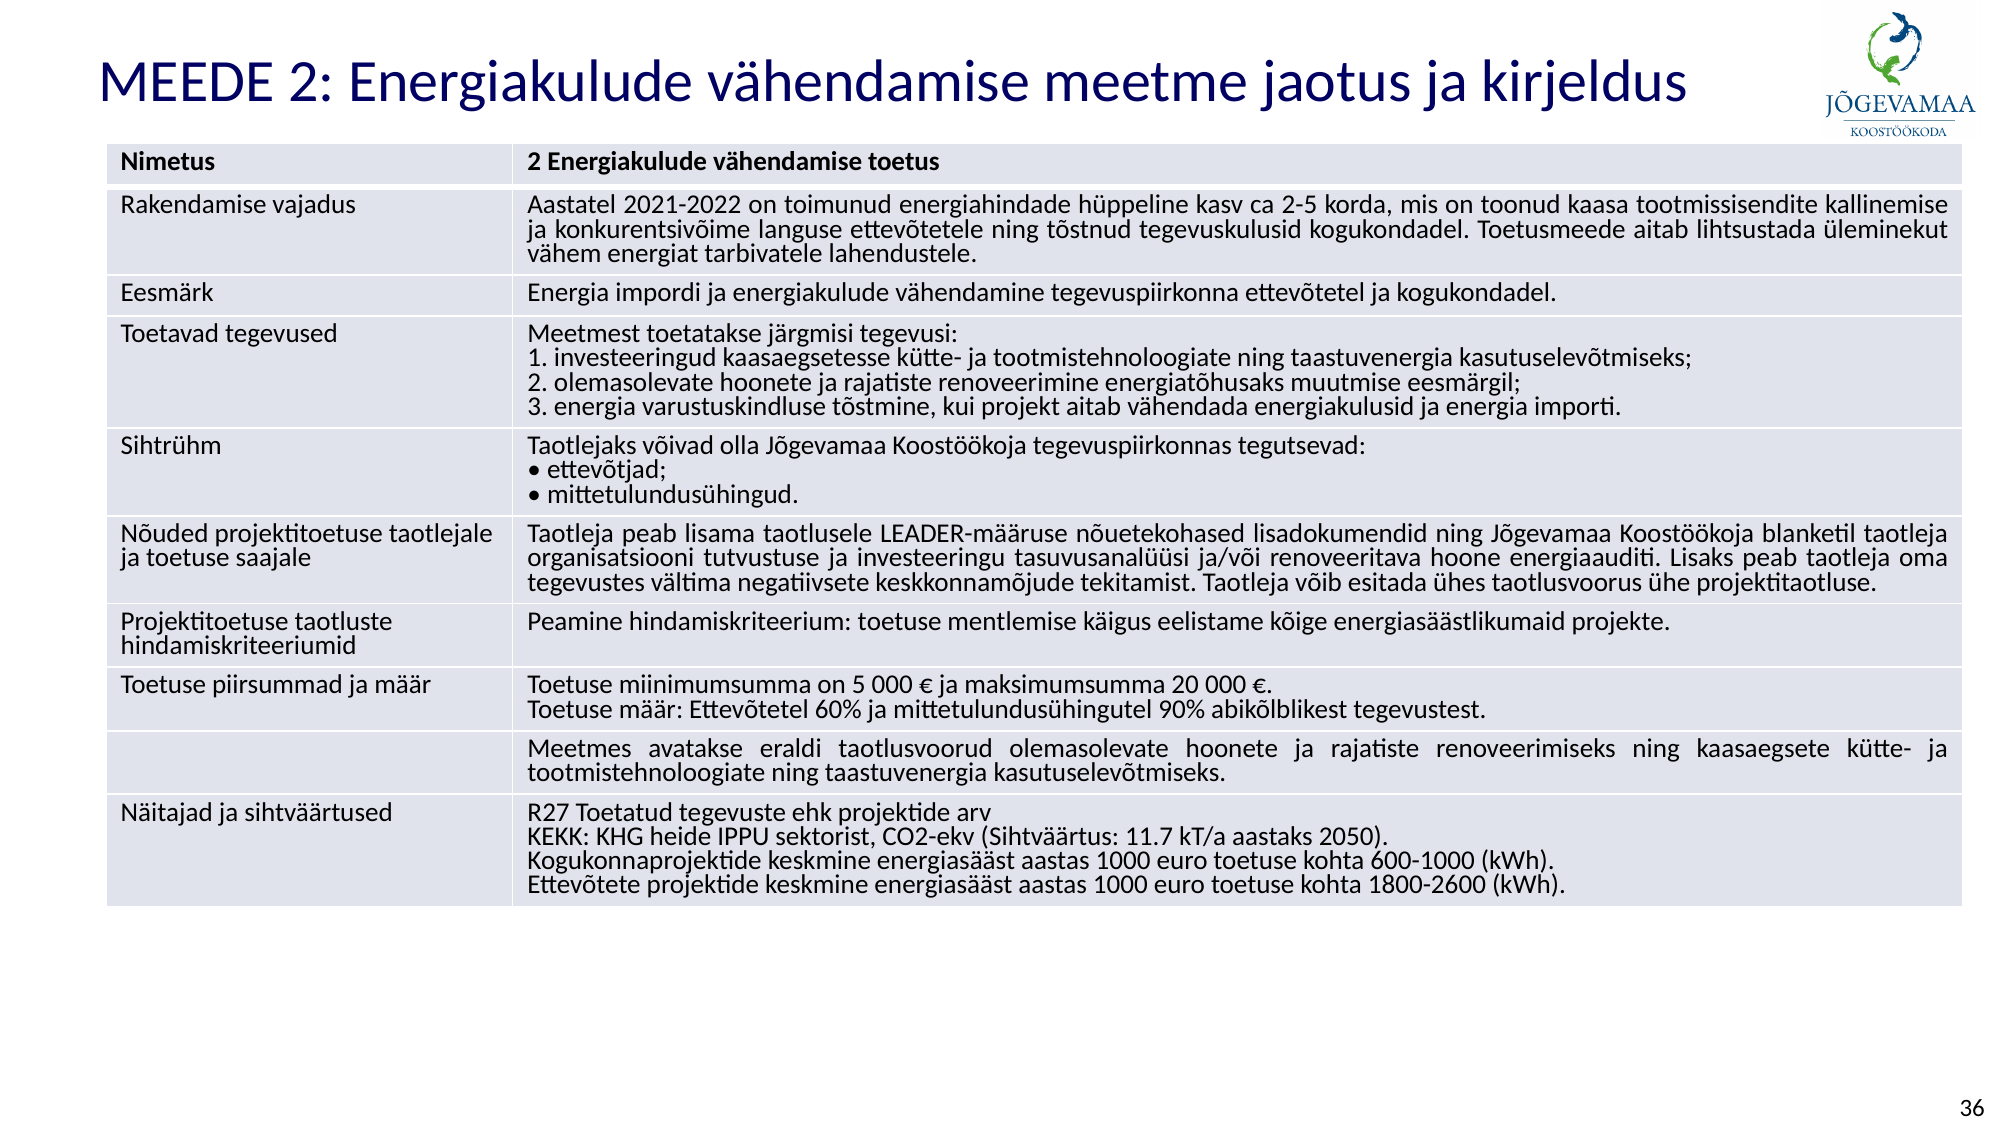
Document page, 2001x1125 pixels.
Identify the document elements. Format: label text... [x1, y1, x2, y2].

table_cell Projektitoetuse taotluste hindamiskriteeriumid [107, 604, 512, 666]
table_cell Meetmes avatakse eraldi taotlusvoorud olemasolevate hoonete ja rajatiste renoveerimiseks ning kaasaegsete kütte- ja tootmistehnoloogiate ning taastuvenergia kasutuselevõtmiseks. [513, 732, 1962, 793]
slide_number 36 [1756, 1087, 2000, 1125]
table_cell Näitajad ja sihtväärtused [107, 795, 512, 906]
text_box MEEDE 2: Energiakulude vähendamise meetme jaotus ja kirjeldus [83, 29, 1879, 144]
table_cell Nõuded projektitoetuse taotlejale ja toetuse saajale [107, 517, 512, 603]
table_header 2 Energiakulude vähendamise toetus [513, 144, 1962, 184]
table_cell Meetmest toetatakse järgmisi tegevusi: 1. investeeringud kaasaegsetesse kütte- ja tootmistehnoloogiate ning taastuvenergia kasutuselevõtmiseks; 2. olemasolevate hoonete ja rajatiste renoveerimine energiatõhusaks muutmise eesmärgil; 3. energia varustuskindluse tõstmine, kui projekt aitab vähendada energiakulusid ja energia importi. [513, 317, 1962, 427]
table_cell Toetavad tegevused [107, 317, 512, 427]
picture [1481, 0, 2000, 330]
table_cell R27 Toetatud tegevuste ehk projektide arv KEKK: KHG heide IPPU sektorist, CO2-ekv (Sihtväärtus: 11.7 kT/a aastaks 2050). Kogukonnaprojektide keskmine energiasääst aastas 1000 euro toetuse kohta 600-1000 (kWh). Ettevõtete projektide keskmine energiasääst aastas 1000 euro toetuse kohta 1800-2600 (kWh). [513, 795, 1962, 906]
table_header Nimetus [107, 144, 512, 184]
table_cell [107, 732, 512, 793]
table_cell Eesmärk [107, 276, 512, 315]
table_cell Rakendamise vajadus [107, 190, 512, 274]
table_cell Peamine hindamiskriteerium: toetuse mentlemise käigus eelistame kõige energiasäästlikumaid projekte. [513, 604, 1962, 666]
table_cell Taotlejaks võivad olla Jõgevamaa Koostöökoja tegevuspiirkonnas tegutsevad: • ettevõtjad; • mittetulundusühingud. [513, 429, 1962, 515]
table_cell Energia impordi ja energiakulude vähendamine tegevuspiirkonna ettevõtetel ja kogukondadel. [513, 276, 1962, 315]
table_cell Taotleja peab lisama taotlusele LEADER-määruse nõuetekohased lisadokumendid ning Jõgevamaa Koostöökoja blanketil taotleja organisatsiooni tutvustuse ja investeeringu tasuvusanalüüsi ja/või renoveeritava hoone energiaauditi. Lisaks peab taotleja oma tegevustes vältima negatiivsete keskkonnamõjude tekitamist. Taotleja võib esitada ühes taotlusvoorus ühe projektitaotluse. [513, 517, 1962, 603]
table_cell Toetuse piirsummad ja määr [107, 668, 512, 730]
table_cell Toetuse miinimumsumma on 5 000 € ja maksimumsumma 20 000 €. Toetuse määr: Ettevõtetel 60% ja mittetulundusühingutel 90% abikõlblikest tegevustest. [513, 668, 1962, 730]
table_cell Aastatel 2021-2022 on toimunud energiahindade hüppeline kasv ca 2-5 korda, mis on toonud kaasa tootmissisendite kallinemise ja konkurentsivõime languse ettevõtetele ning tõstnud tegevuskulusid kogukondadel. Toetusmeede aitab lihtsustada üleminekut vähem energiat tarbivatele lahendustele. [513, 190, 1962, 274]
table_cell Sihtrühm [107, 429, 512, 515]
